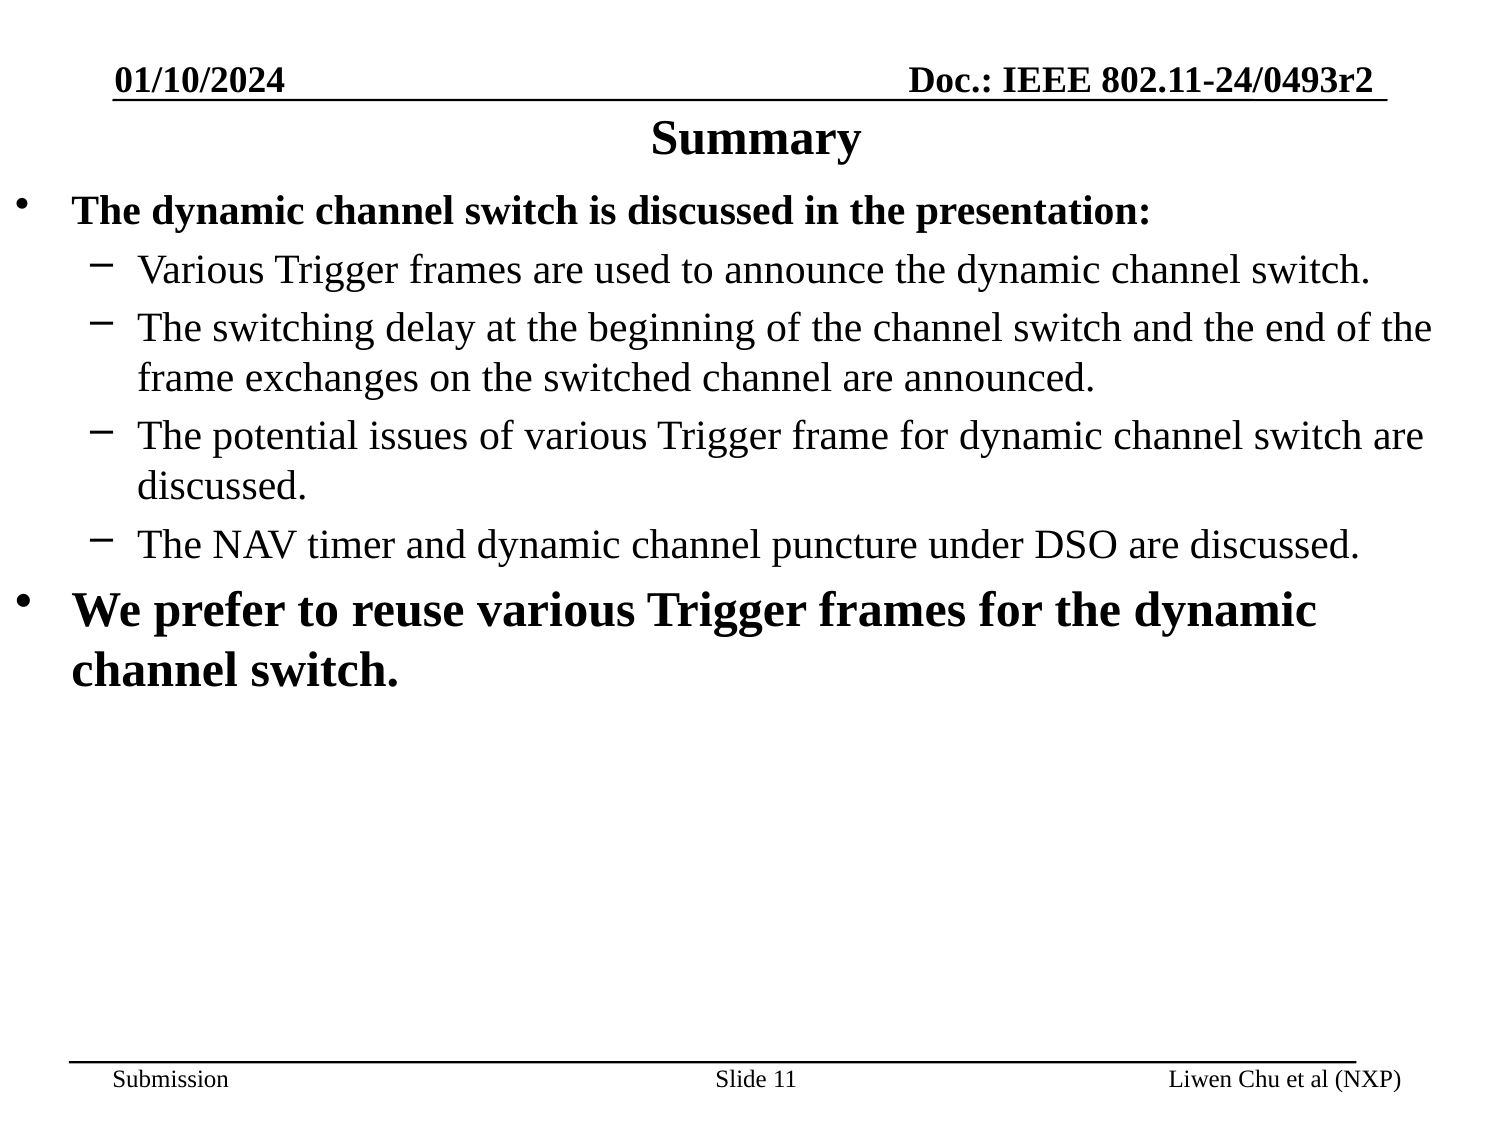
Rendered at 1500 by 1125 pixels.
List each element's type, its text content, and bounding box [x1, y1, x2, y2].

slide_number Slide 11 [712, 1061, 800, 1093]
title Summary [5, 77, 1500, 191]
list The dynamic channel switch is discussed in the presentation: Various Trigger frames are used to announce the dynamic channel switch. The switching delay at the beginning of the channel switch and the end of the frame exchanges on the switched channel are announced. The potential issues of various Trigger frame for dynamic channel switch are discussed. The NAV timer and dynamic channel puncture under DSO are discussed. We prefer to reuse various Trigger frames for the dynamic channel switch. [0, 175, 1494, 763]
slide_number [114, 54, 288, 101]
footer Liwen Chu et al (NXP) [1165, 1061, 1402, 1093]
